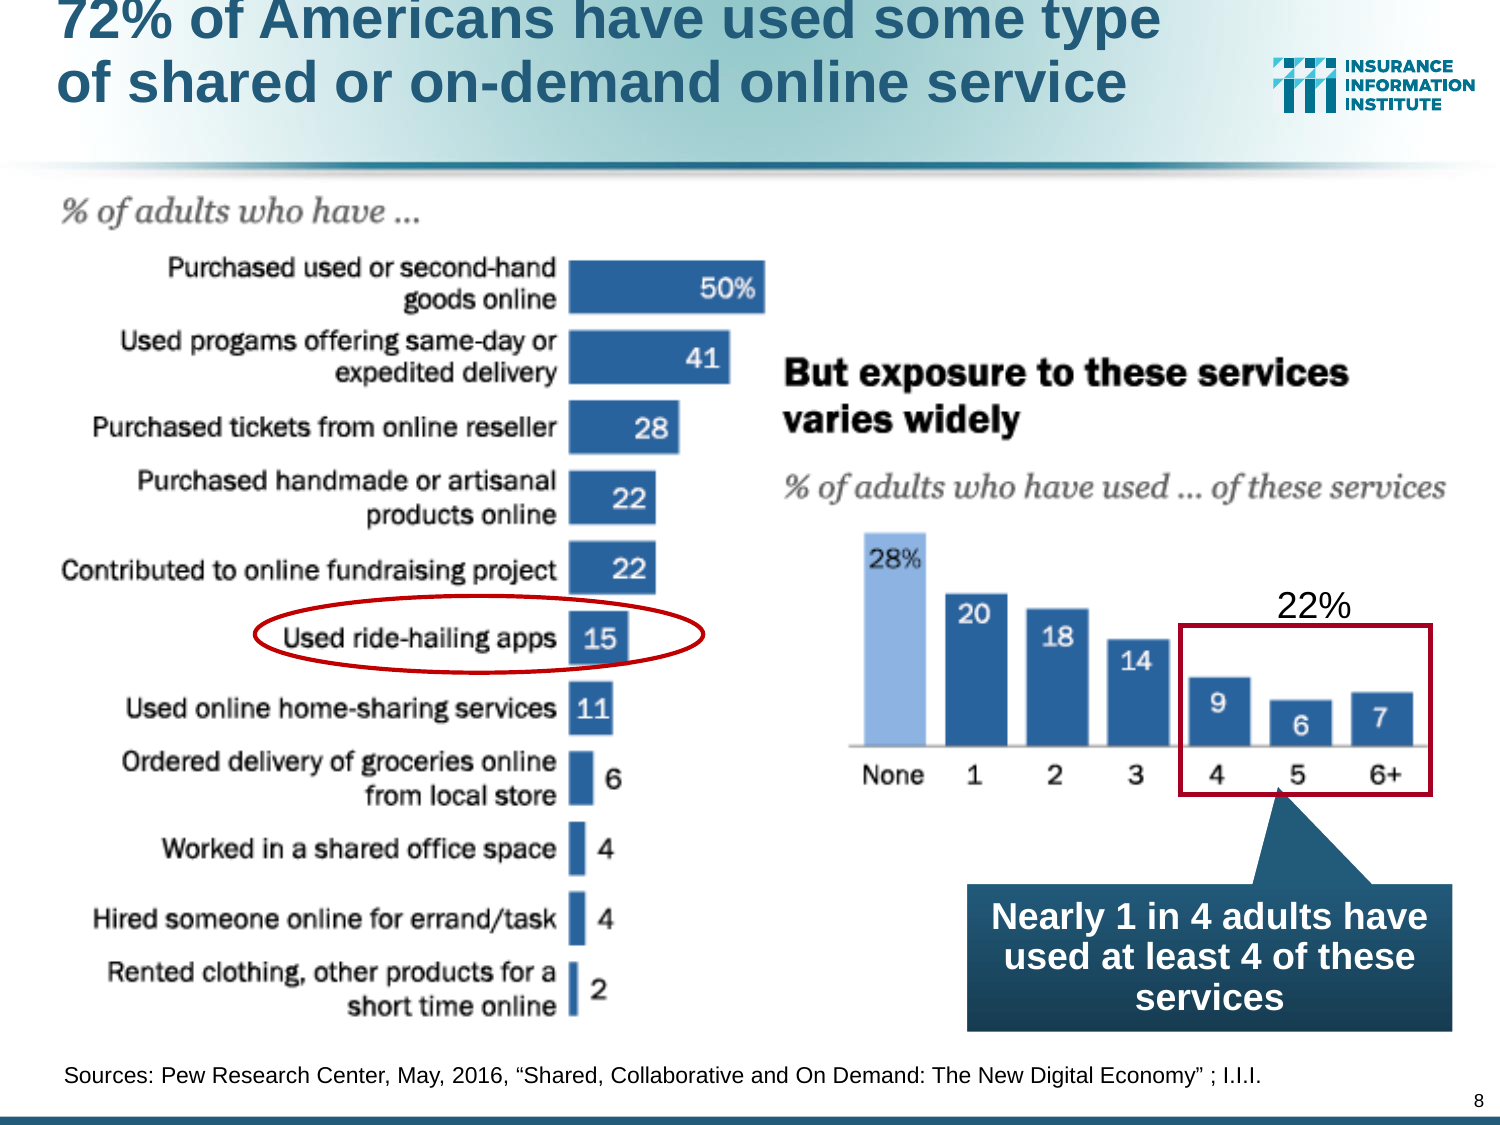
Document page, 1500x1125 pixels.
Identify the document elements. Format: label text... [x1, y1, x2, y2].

slide_number 8 [1410, 1091, 1485, 1112]
text_box Sources: Pew Research Center, May, 2016, “Shared, Collaborative and On Demand: The New Digital Economy” ; I.I.I. [48, 1053, 1455, 1096]
title 72% of Americans have used some type of shared or on-demand online service [48, 14, 1264, 157]
text_box Nearly 1 in 4 adults have used at least 4 of these services [964, 833, 1455, 1034]
picture [0, 0, 1500, 189]
picture [46, 190, 1464, 1031]
